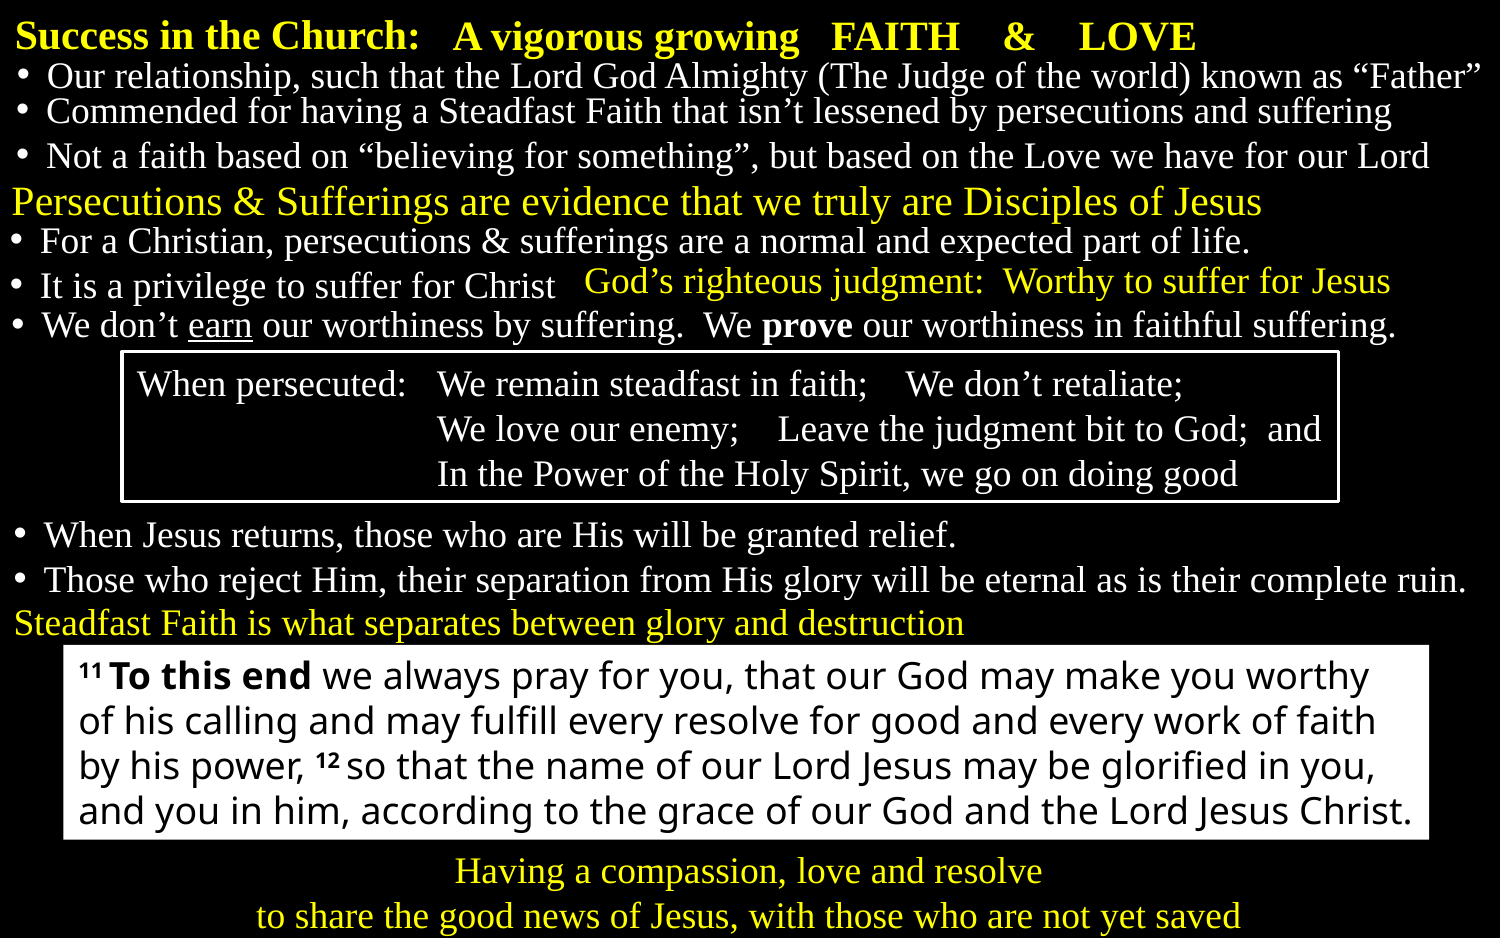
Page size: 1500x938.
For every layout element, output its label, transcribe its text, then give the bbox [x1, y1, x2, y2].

text_box Commended for having a Steadfast Faith that isn’t lessened by persecutions and suffering Not a faith based on “believing for something”, but based on the Love we have for our Lord [1, 78, 1500, 184]
text_box For a Christian, persecutions & sufferings are a normal and expected part of life. It is a privilege to suffer for Christ [0, 208, 1495, 293]
text_box Persecutions & Sufferings are evidence that we truly are Disciples of Jesus [0, 166, 1296, 208]
text_box When persecuted: We remain steadfast in faith; We don’t retaliate; We love our enemy; Leave the judgment bit to God; and In the Power of the Holy Spirit, we go on doing good [122, 351, 1339, 502]
text_box Success in the Church: [0, 0, 443, 65]
text_box When Jesus returns, those who are His will be granted relief. Those who reject Him, their separation from His glory will be eternal as is their complete ruin. [0, 502, 1499, 608]
text_box God’s righteous judgment: Worthy to suffer for Jesus [569, 248, 1500, 309]
text_box Having a compassion, love and resolve to share the good news of Jesus, with those who are not yet saved [0, 839, 1499, 938]
text_box Our relationship, such that the Lord God Almighty (The Judge of the world) known as “Father” [2, 43, 1500, 78]
text_box We don’t earn our worthiness by suffering. We prove our worthiness in faithful suffering. [0, 293, 1496, 353]
text_box 11 To this end we always pray for you, that our God may make you worthy of his calling and may fulfill every resolve for good and every work of faith by his power, 12 so that the name of our Lord Jesus may be glorified in you, and you in him, according to the grace of our God and the Lord Jesus Christ. [63, 651, 1430, 839]
text_box Steadfast Faith is what separates between glory and destruction [0, 590, 1498, 651]
text_box A vigorous growing FAITH & LOVE [437, 1, 1498, 66]
